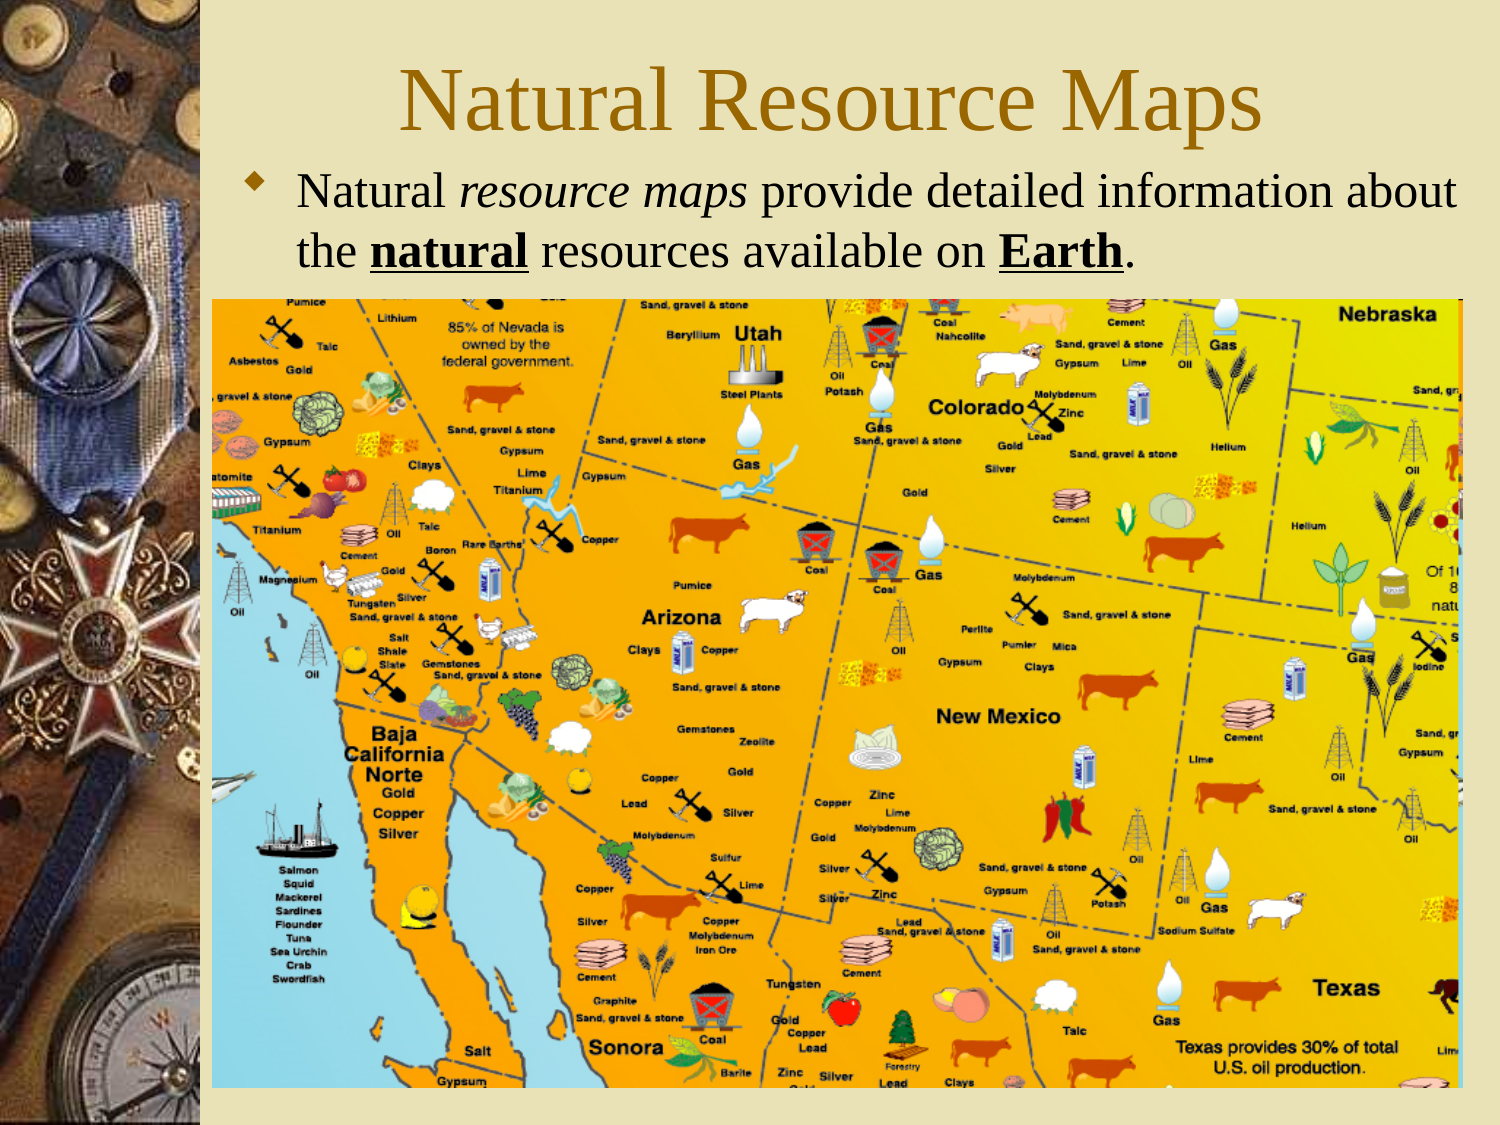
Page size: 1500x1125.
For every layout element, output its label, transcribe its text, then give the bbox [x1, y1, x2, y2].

list Natural resource maps provide detailed information about the natural resources available on Earth. [225, 149, 1500, 350]
picture [0, 0, 200, 1125]
title Natural Resource Maps [225, 24, 1463, 149]
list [212, 299, 1463, 1088]
